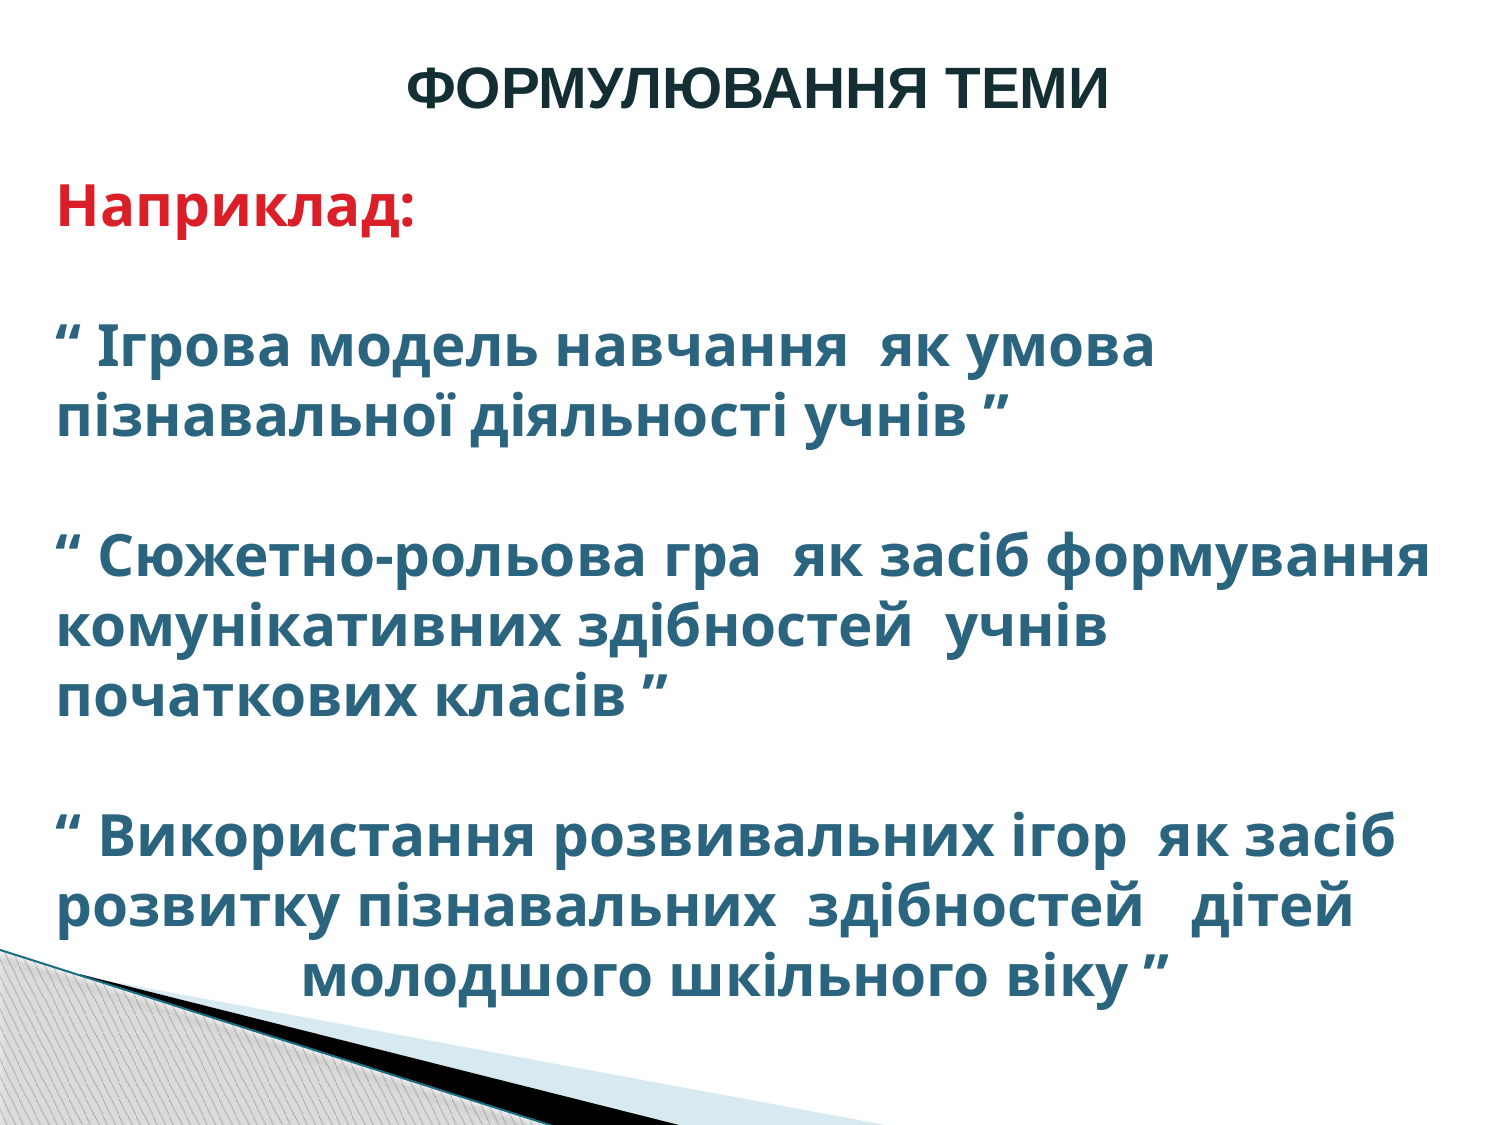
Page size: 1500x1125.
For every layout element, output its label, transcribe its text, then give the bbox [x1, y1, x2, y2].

text_box Наприклад: “ Ігрова модель навчання як умова пізнавальної діяльності учнів ” “ Сюжетно-рольова гра як засіб формування комунікативних здібностей учнів початкових класів ” “ Використання розвивальних ігор як засіб розвитку пізнавальних здібностей дітей молодшого шкільного віку ” [41, 160, 1500, 1086]
text_box ФОРМУЛЮВАННЯ ТЕМИ [391, 42, 1125, 128]
